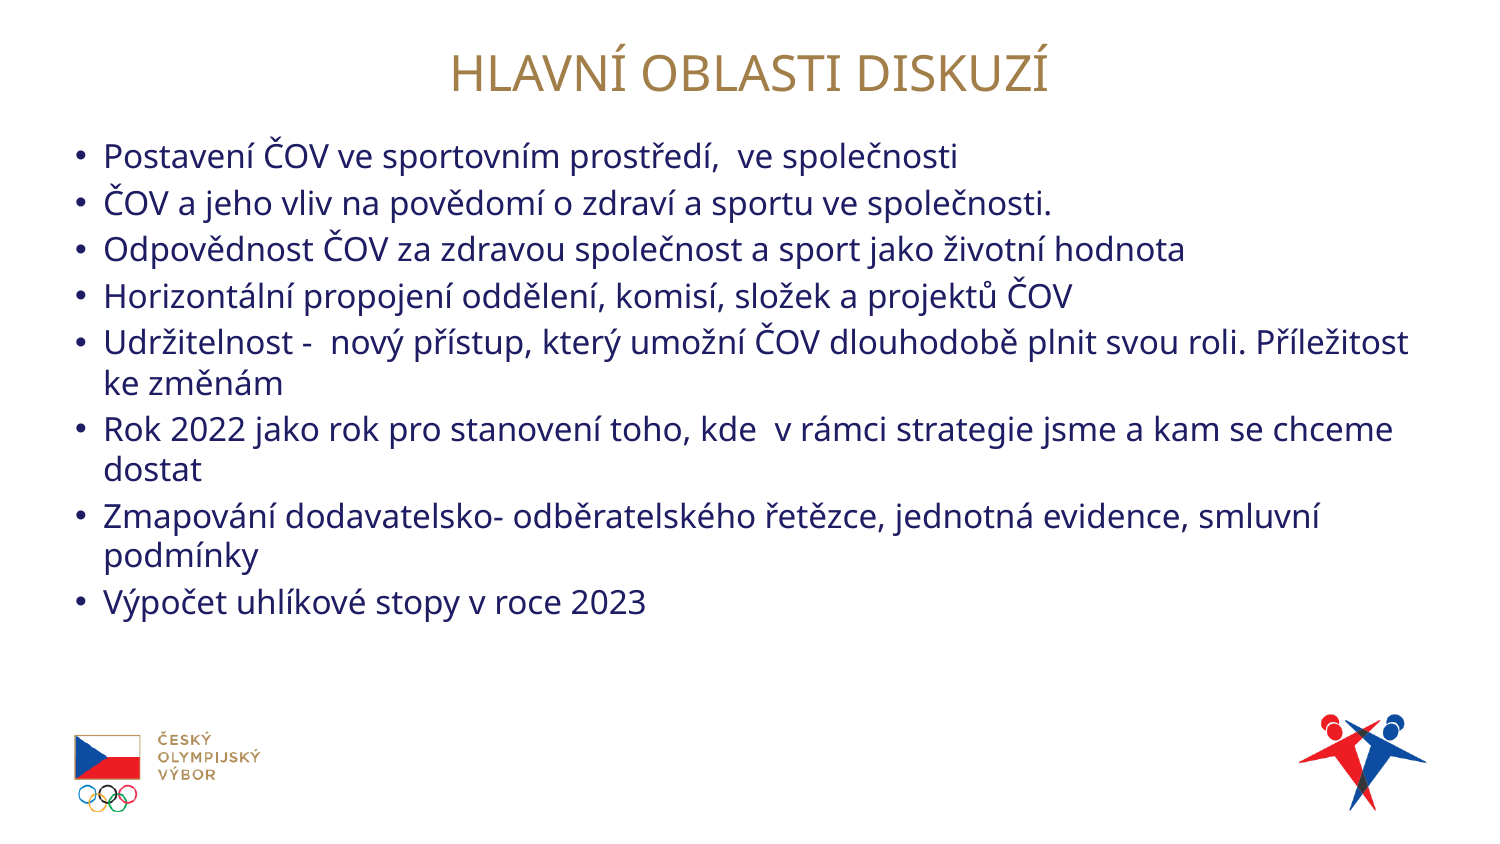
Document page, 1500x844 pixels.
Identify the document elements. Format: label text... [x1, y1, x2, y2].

list Postavení ČOV ve sportovním prostředí, ve společnosti ČOV a jeho vliv na povědomí o zdraví a sportu ve společnosti. Odpovědnost ČOV za zdravou společnost a sport jako životní hodnota Horizontální propojení oddělení, komisí, složek a projektů ČOV Udržitelnost - nový přístup, který umožní ČOV dlouhodobě plnit svou roli. Příležitost ke změnám Rok 2022 jako rok pro stanovení toho, kde v rámci strategie jsme a kam se chceme dostat Zmapování dodavatelsko- odběratelského řetězce, jednotná evidence, smluvní podmínky Výpočet uhlíkové stopy v roce 2023 [75, 135, 1425, 685]
title HLAVNÍ OBLASTI DISKUZÍ [75, 33, 1425, 117]
